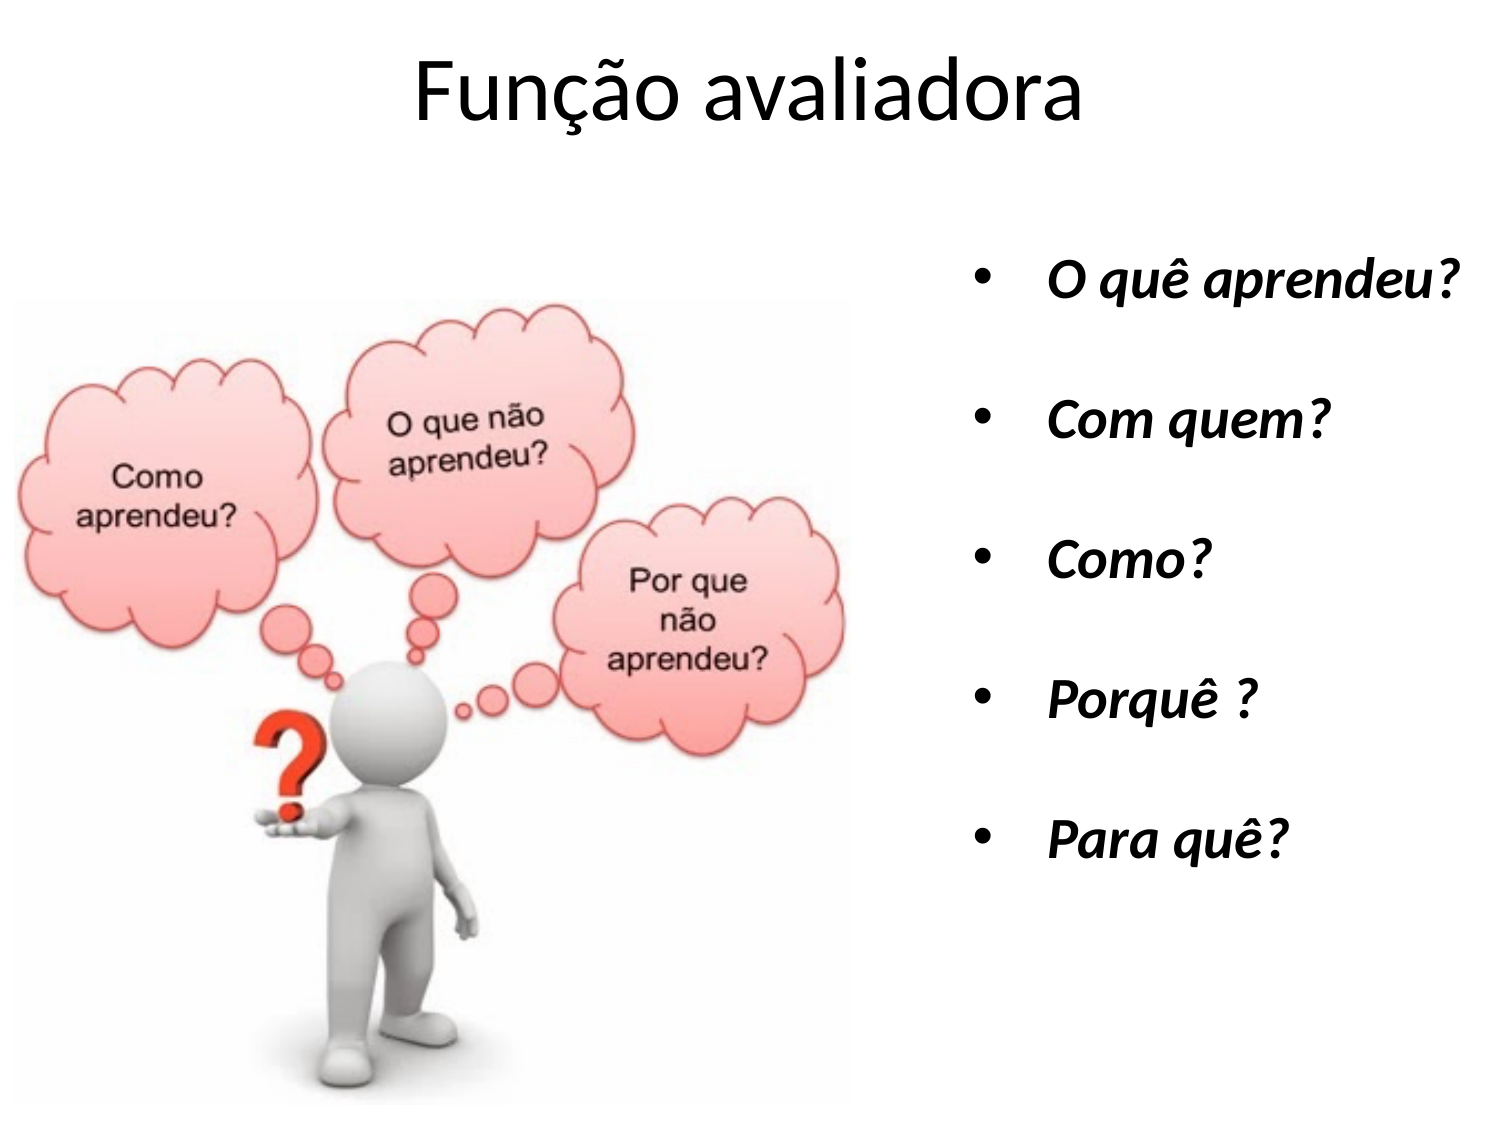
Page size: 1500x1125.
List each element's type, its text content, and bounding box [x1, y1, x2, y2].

title Função avaliadora [75, 0, 1425, 178]
text_box O quê aprendeu? Com quem? Como? Porquê ? Para quê? [957, 233, 1477, 968]
picture [14, 299, 851, 1106]
